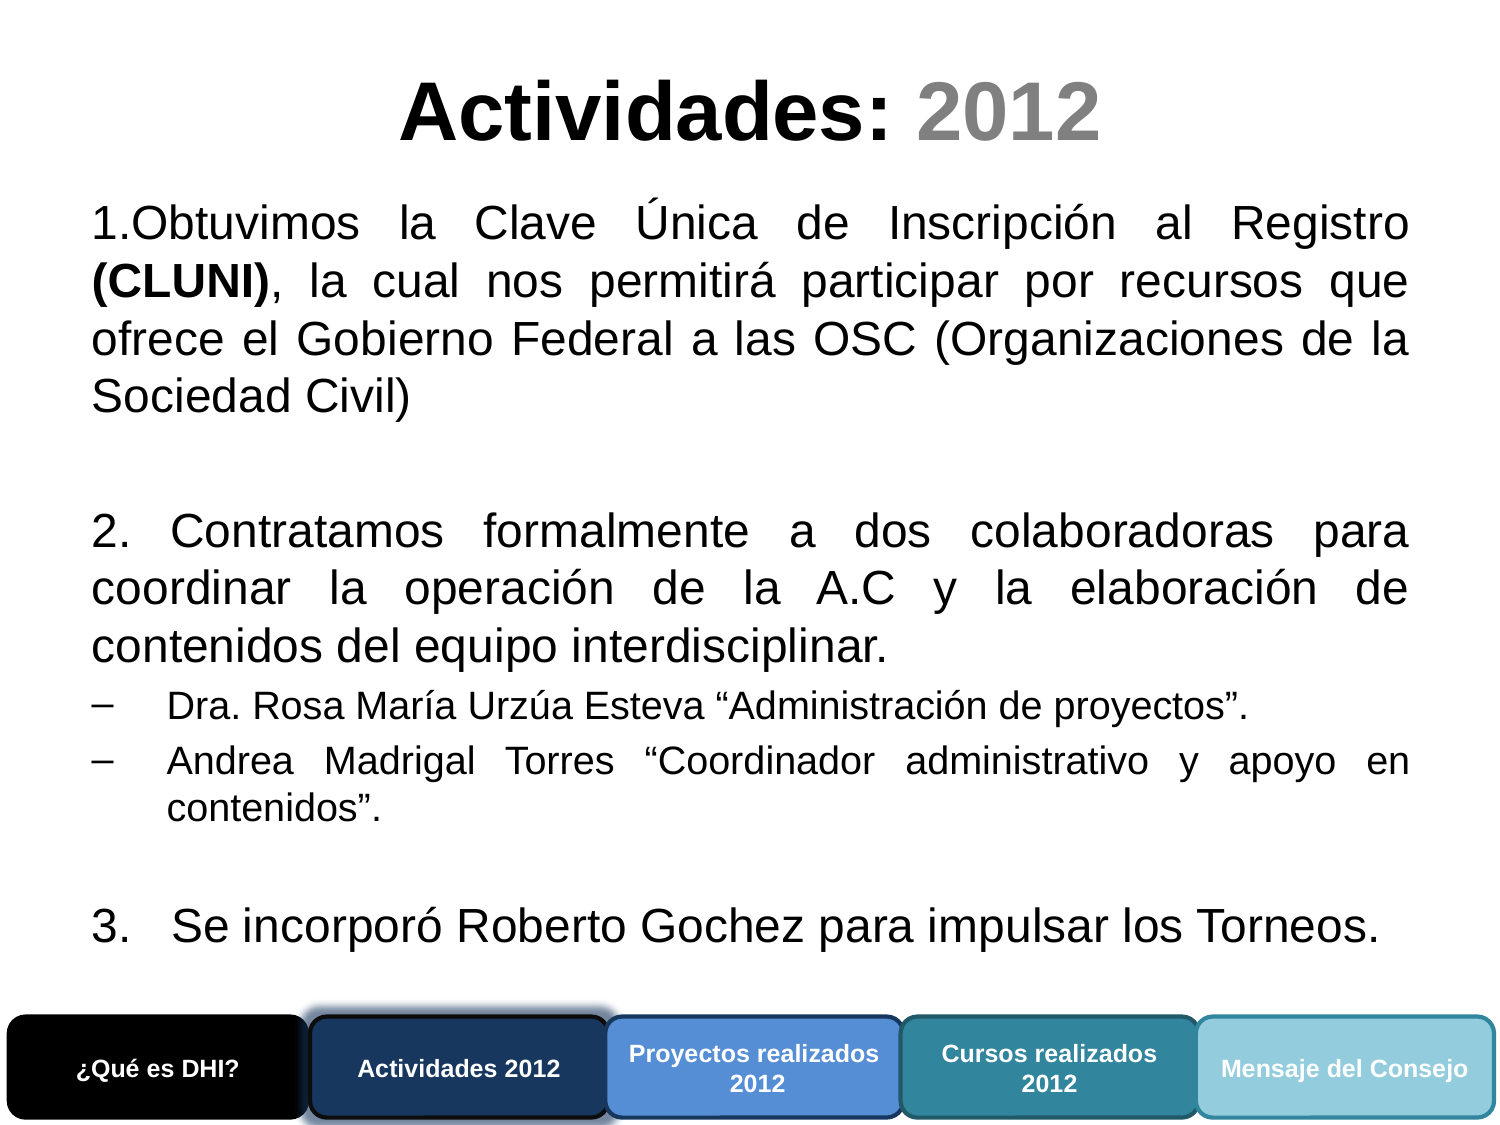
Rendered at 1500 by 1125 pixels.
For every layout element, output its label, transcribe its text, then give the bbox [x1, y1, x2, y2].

text_box Proyectos realizados 2012 [603, 1014, 902, 1120]
text_box ¿Qué es DHI? [6, 1014, 296, 1120]
title Actividades: 2012 [75, 7, 1425, 208]
text_box Mensaje del Consejo [1193, 1014, 1497, 1120]
text_box Actividades 2012 [307, 1014, 607, 1120]
list Obtuvimos la Clave Única de Inscripción al Registro (CLUNI), la cual nos permitirá participar por recursos que ofrece el Gobierno Federal a las OSC (Organizaciones de la Sociedad Civil) 2. Contratamos formalmente a dos colaboradoras para coordinar la operación de la A.C y la elaboración de contenidos del equipo interdisciplinar. Dra. Rosa María Urzúa Esteva “Administración de proyectos”. Andrea Madrigal Torres “Coordinador administrativo y apoyo en contenidos”. 3. Se incorporó Roberto Gochez para impulsar los Torneos. [76, 184, 1427, 976]
text_box Cursos realizados 2012 [898, 1014, 1197, 1120]
